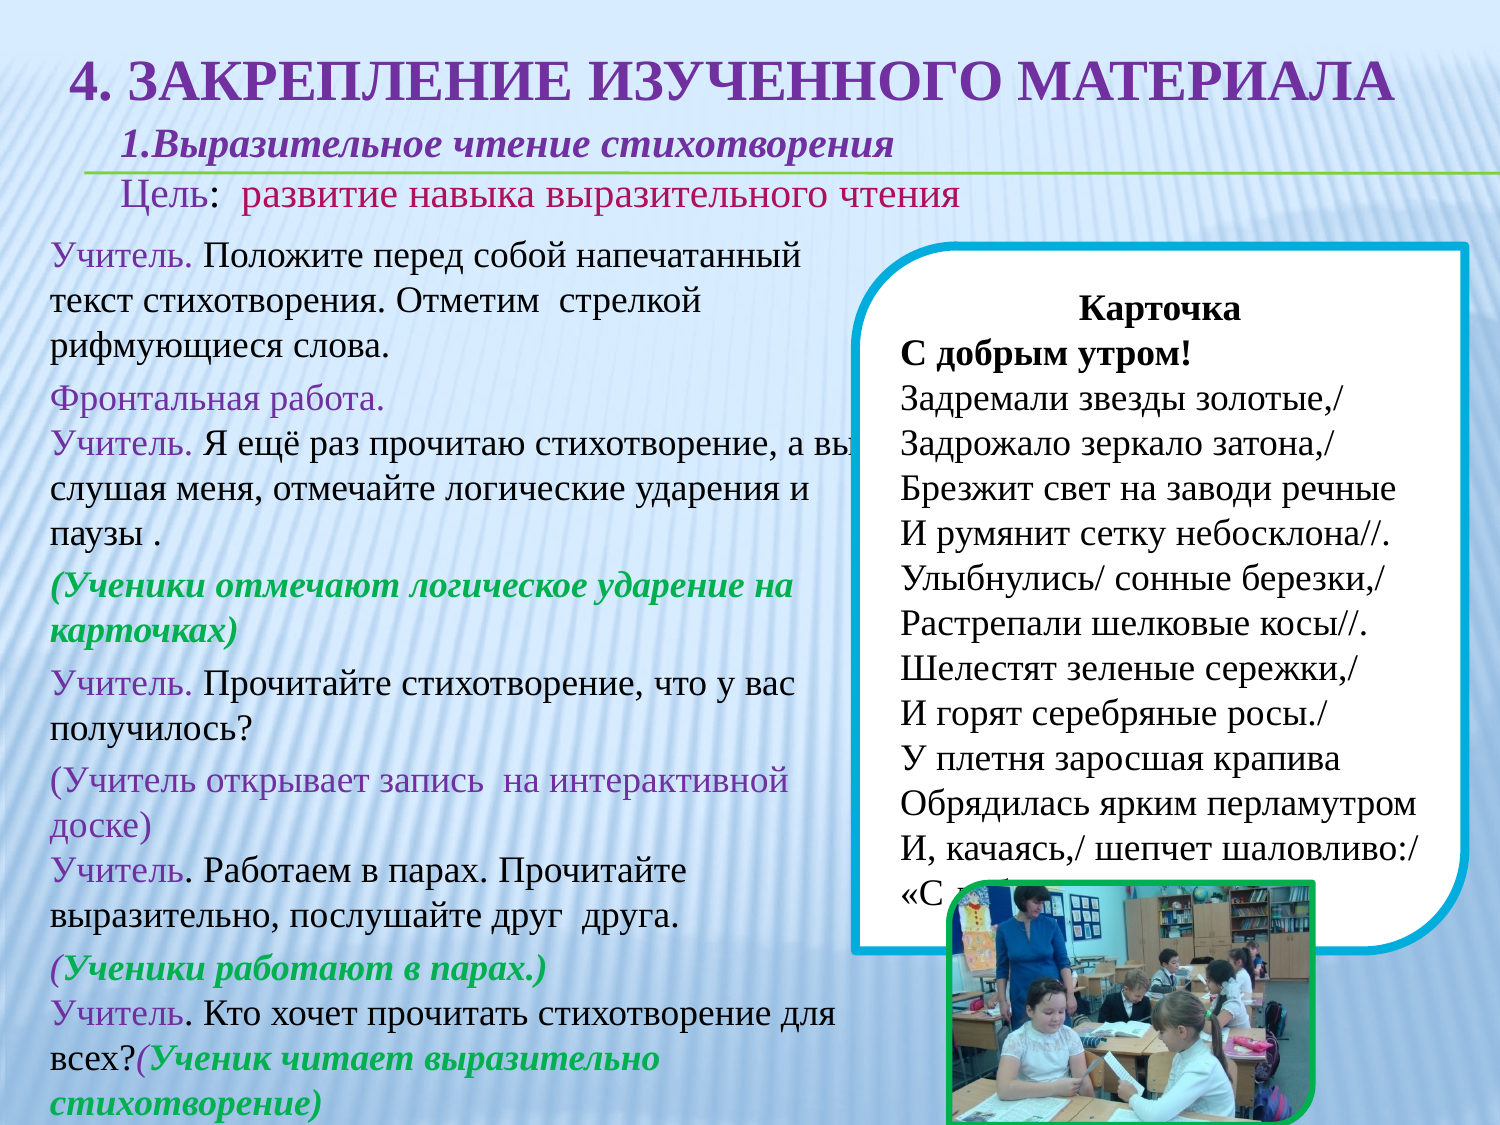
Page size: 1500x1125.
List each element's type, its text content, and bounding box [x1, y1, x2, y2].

text_box 1.Выразительное чтение стихотворения Цель: развитие навыка выразительного чтения [105, 120, 1196, 224]
text_box 4. ЗАКРЕПЛЕНИЕ ИЗУЧЕННОГО МАТЕРИАЛА [54, 35, 1411, 120]
text_box Карточка С добрым утром! Задремали звезды золотые,/ Задрожало зеркало затона,/ Брезжит свет на заводи речные И румянит сетку небосклона//. Улыбнулись/ сонные березки,/ Растрепали шелковые косы//. Шелестят зеленые сережки,/ И горят серебряные росы./ У плетня заросшая крапива Обрядилась ярким перламутром И, качаясь,/ шепчет шаловливо:/ «С добрым утром!»// [850, 241, 1470, 956]
text_box Учитель. Положите перед собой напечатанный текст стихотворения. Отметим стрелкой рифмующиеся слова. Фронтальная работа. Учитель. Я ещё раз прочитаю стихотворение, а вы, слушая меня, отмечайте логические ударения и паузы . (Ученики отмечают логическое ударение на карточках) Учитель. Прочитайте стихотворение, что у вас получилось? (Учитель открывает запись на интерактивной доске) Учитель. Работаем в парах. Прочитайте выразительно, послушайте друг друга. (Ученики работают в парах.) Учитель. Кто хочет прочитать стихотворение для всех?(Ученик читает выразительно стихотворение) [35, 222, 903, 1125]
picture [948, 882, 1313, 1125]
